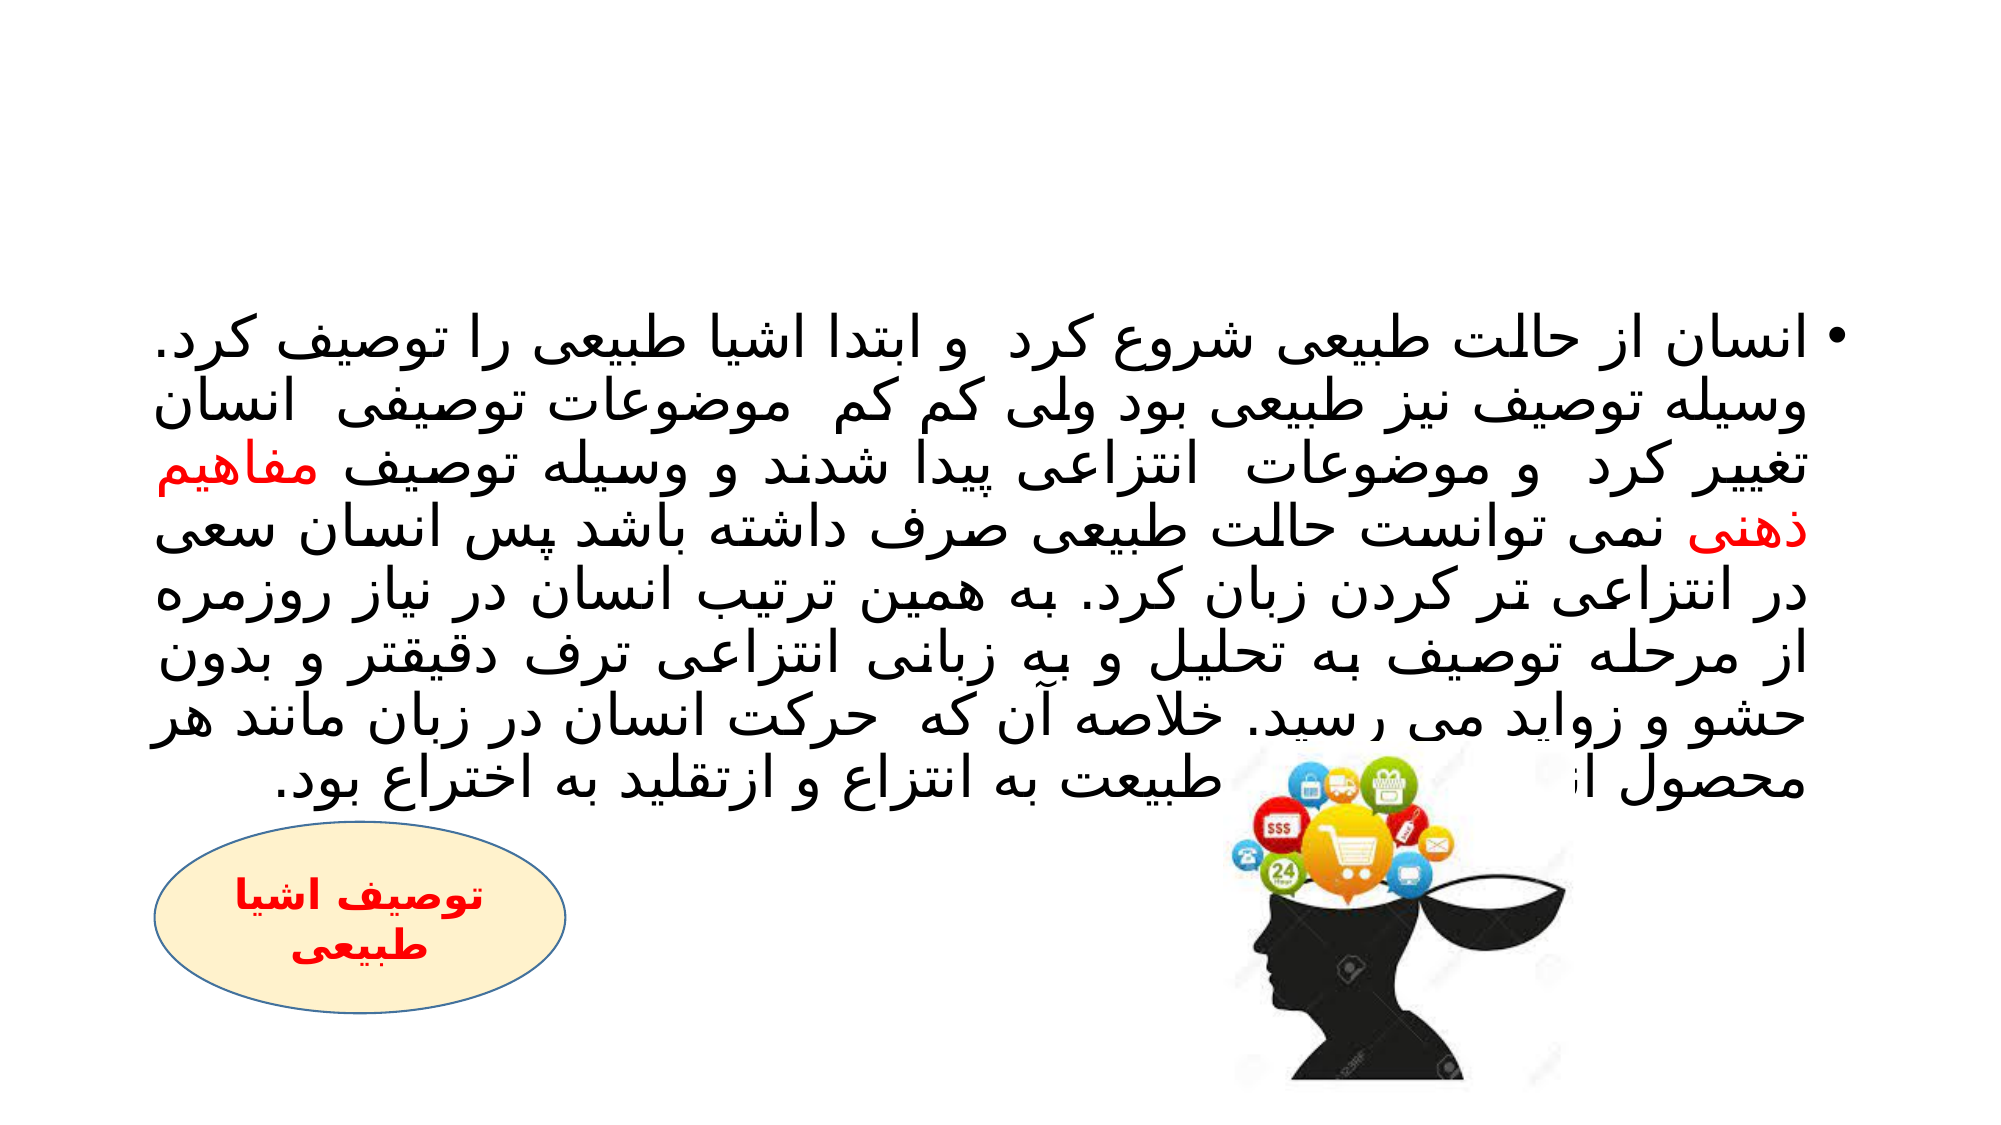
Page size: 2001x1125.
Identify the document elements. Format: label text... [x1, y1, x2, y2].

picture [1223, 741, 1575, 1094]
text_box توصیف اشیا طبیعی [153, 820, 567, 1015]
list انسان از حالت طبیعی شروع کرد و ابتدا اشیا طبیعی را توصیف کرد. وسیله توصیف نیز طبیعی بود ولی کم کم موضوعات توصیفی انسان تغییر کرد و موضوعات انتزاعی پیدا شدند و وسیله توصیف مفاهیم ذهنی نمی توانست حالت طبیعی صرف داشته باشد پس انسان سعی در انتزاعی تر کردن زبان کرد. به همین ترتیب انسان در نیاز روزمره از مرحله توصیف به تحلیل و به زبانی انتزاعی ترف دقیقتر و بدون حشو و زواید می رسید. خلاصه آن که حرکت انسان در زبان مانند هر محصول انسانی دیگر از طبیعت به انتزاع و ازتقلید به اختراع بود. [137, 299, 1863, 1014]
